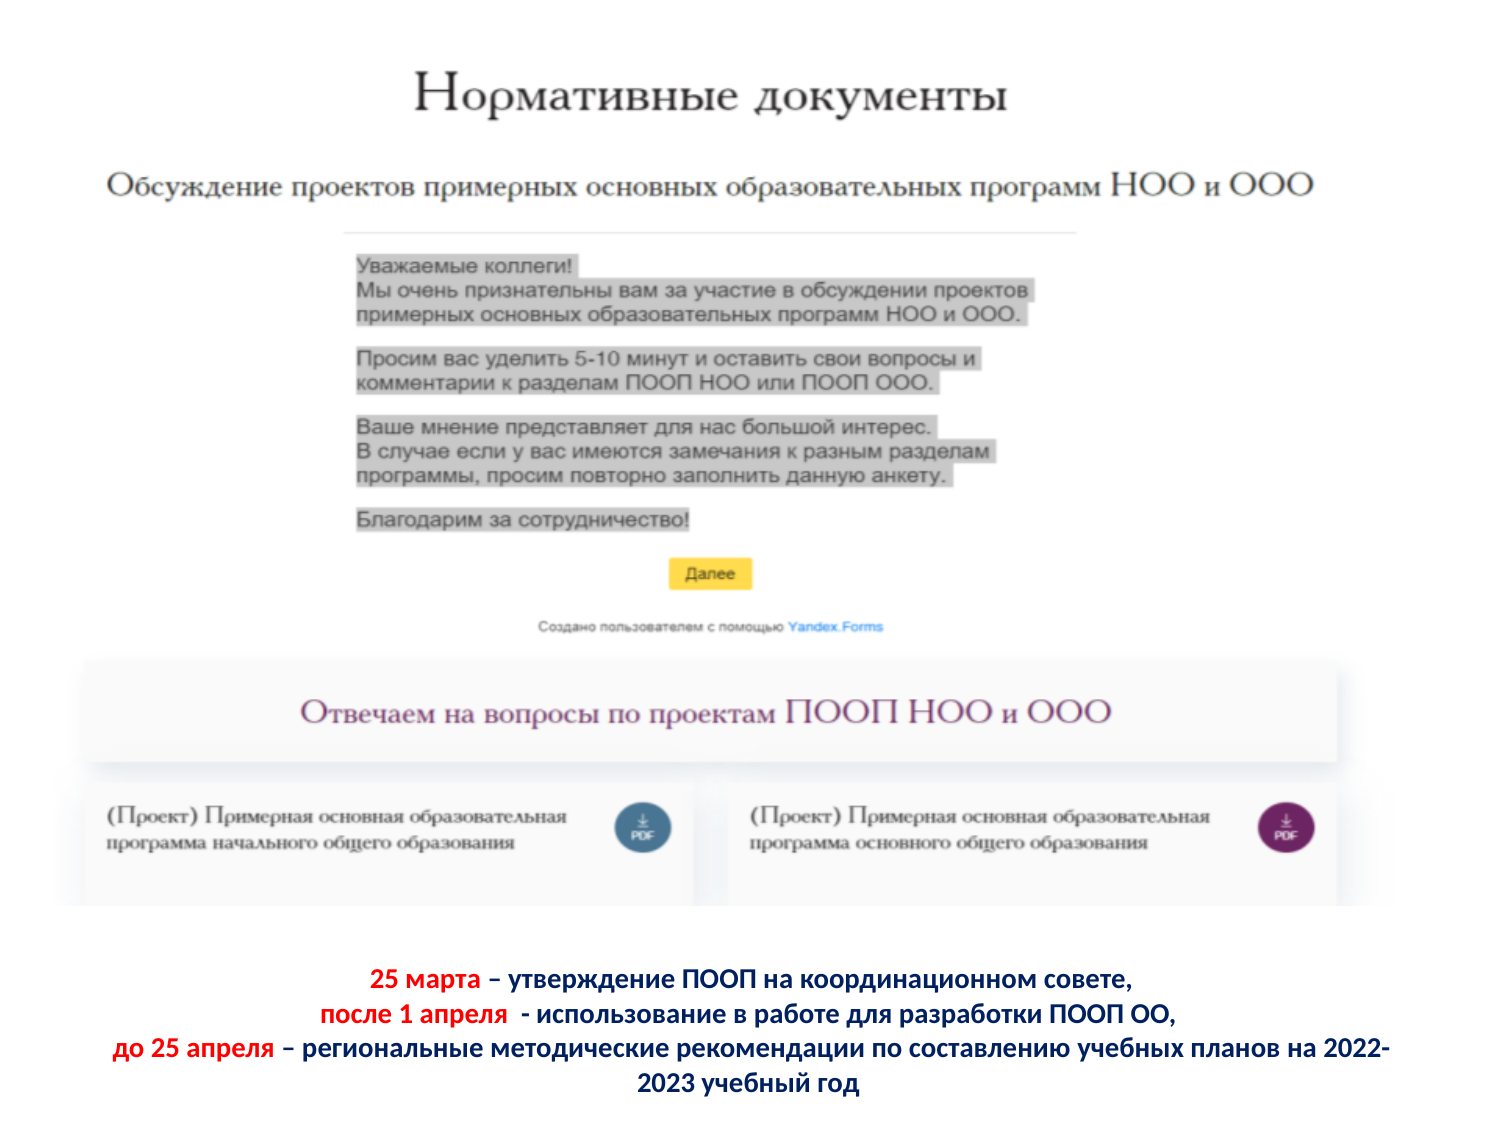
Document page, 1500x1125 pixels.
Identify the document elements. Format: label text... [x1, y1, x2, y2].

title 25 марта – утверждение ПООП на координационном совете, после 1 апреля - использование в работе для разработки ПООП ОО, до 25 апреля – региональные методические рекомендации по составлению учебных планов на 2022-2023 учебный год [76, 952, 1427, 1106]
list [52, 54, 1414, 906]
